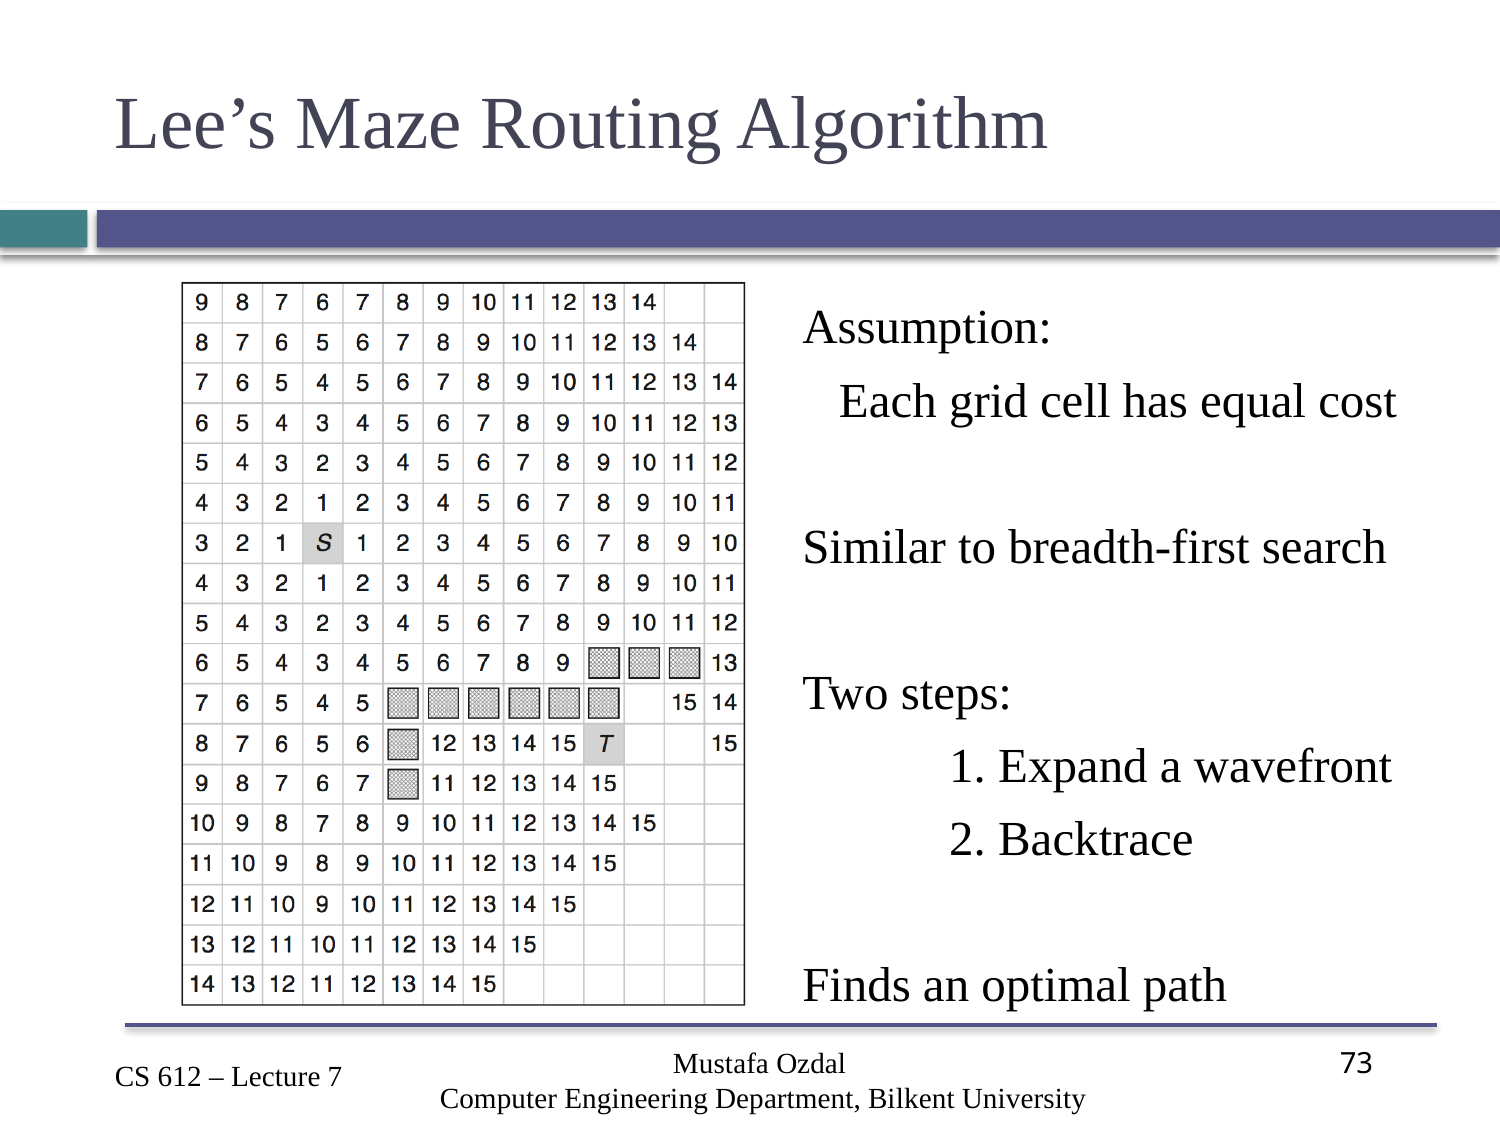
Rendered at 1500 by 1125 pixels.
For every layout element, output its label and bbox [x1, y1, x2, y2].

title [99, 37, 1438, 200]
picture [174, 274, 754, 1022]
list [787, 287, 1438, 1025]
footer [249, 1037, 1277, 1125]
